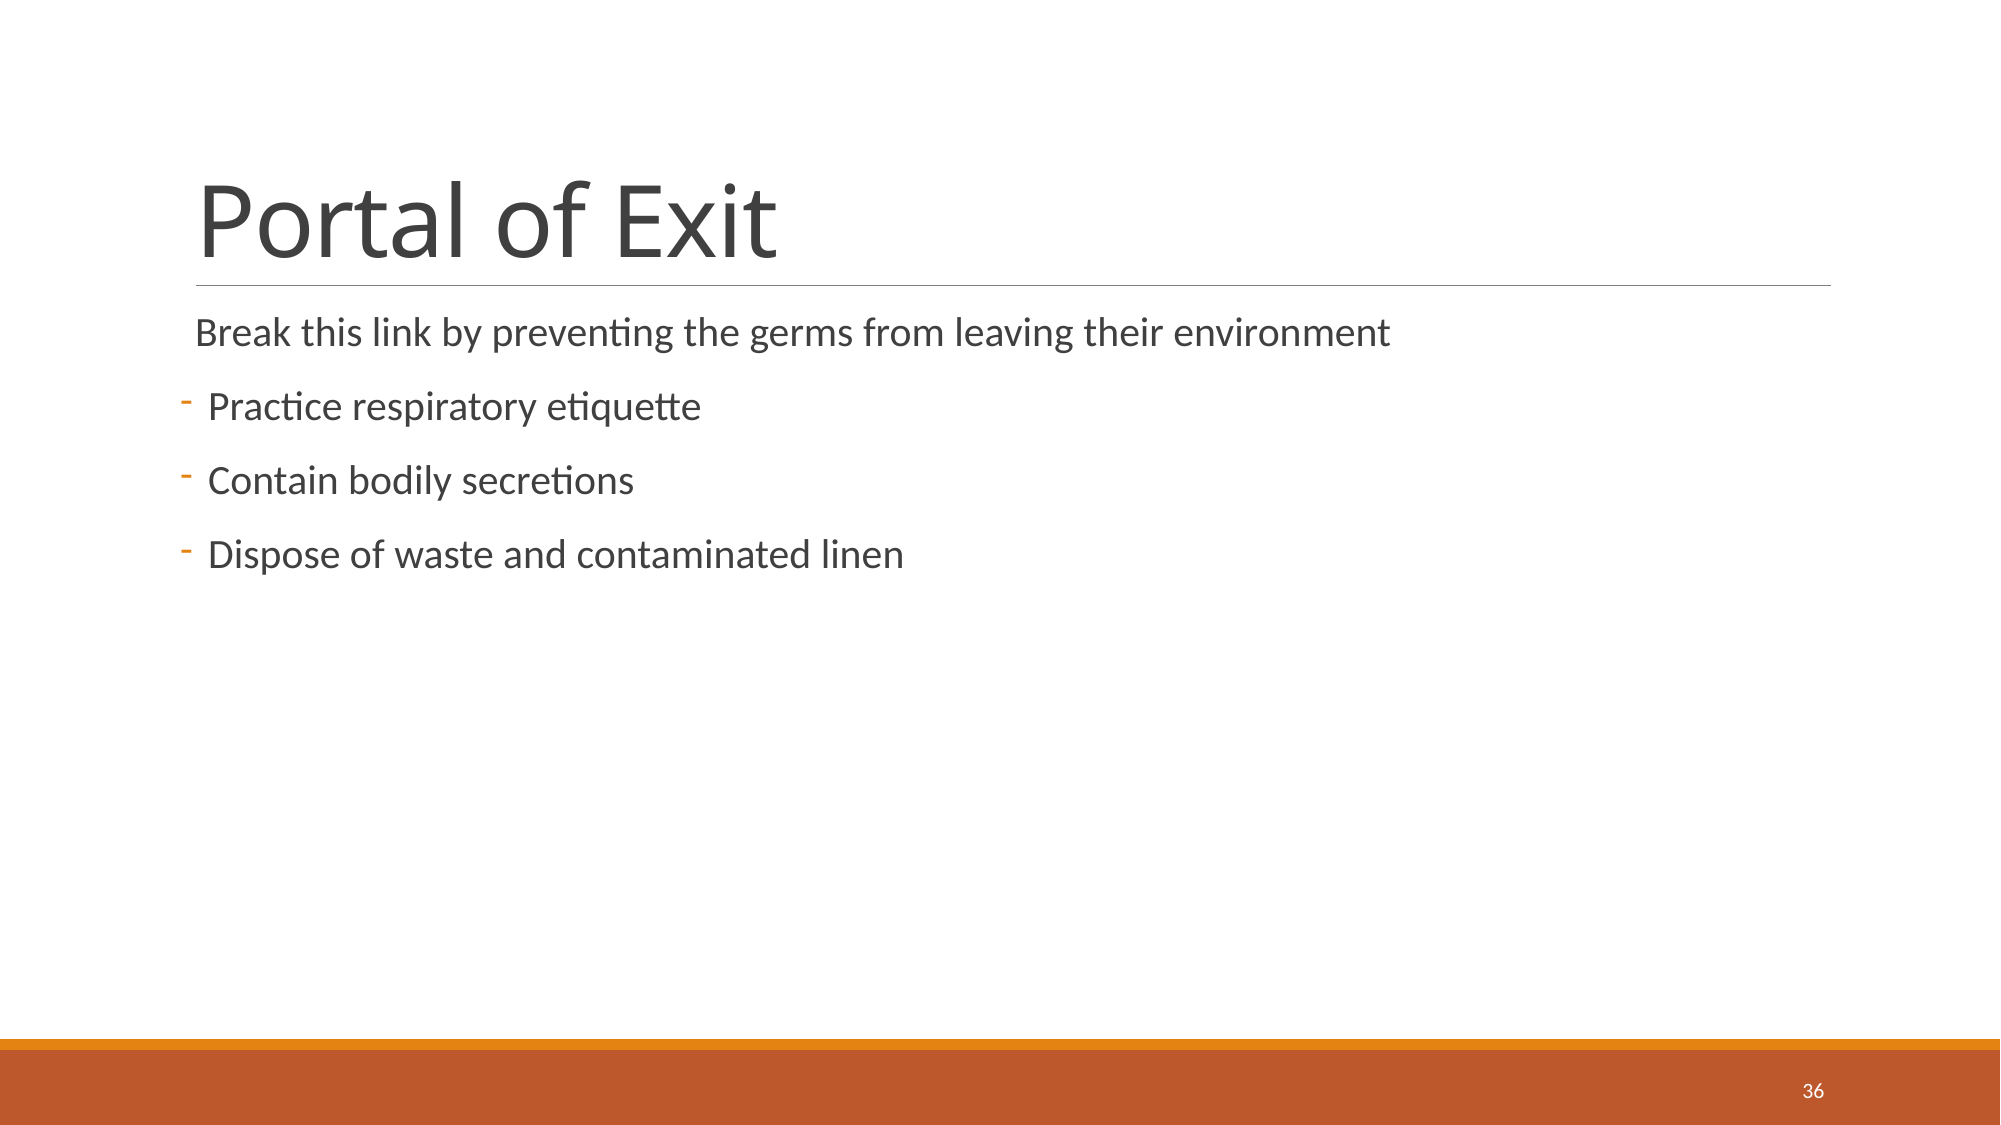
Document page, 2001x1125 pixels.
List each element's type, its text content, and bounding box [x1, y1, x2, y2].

list Break this link by preventing the germs from leaving their environment Practice respiratory etiquette Contain bodily secretions Dispose of waste and contaminated linen [180, 302, 1830, 963]
slide_number 36 [1624, 1059, 1840, 1120]
title Portal of Exit [180, 47, 1830, 285]
